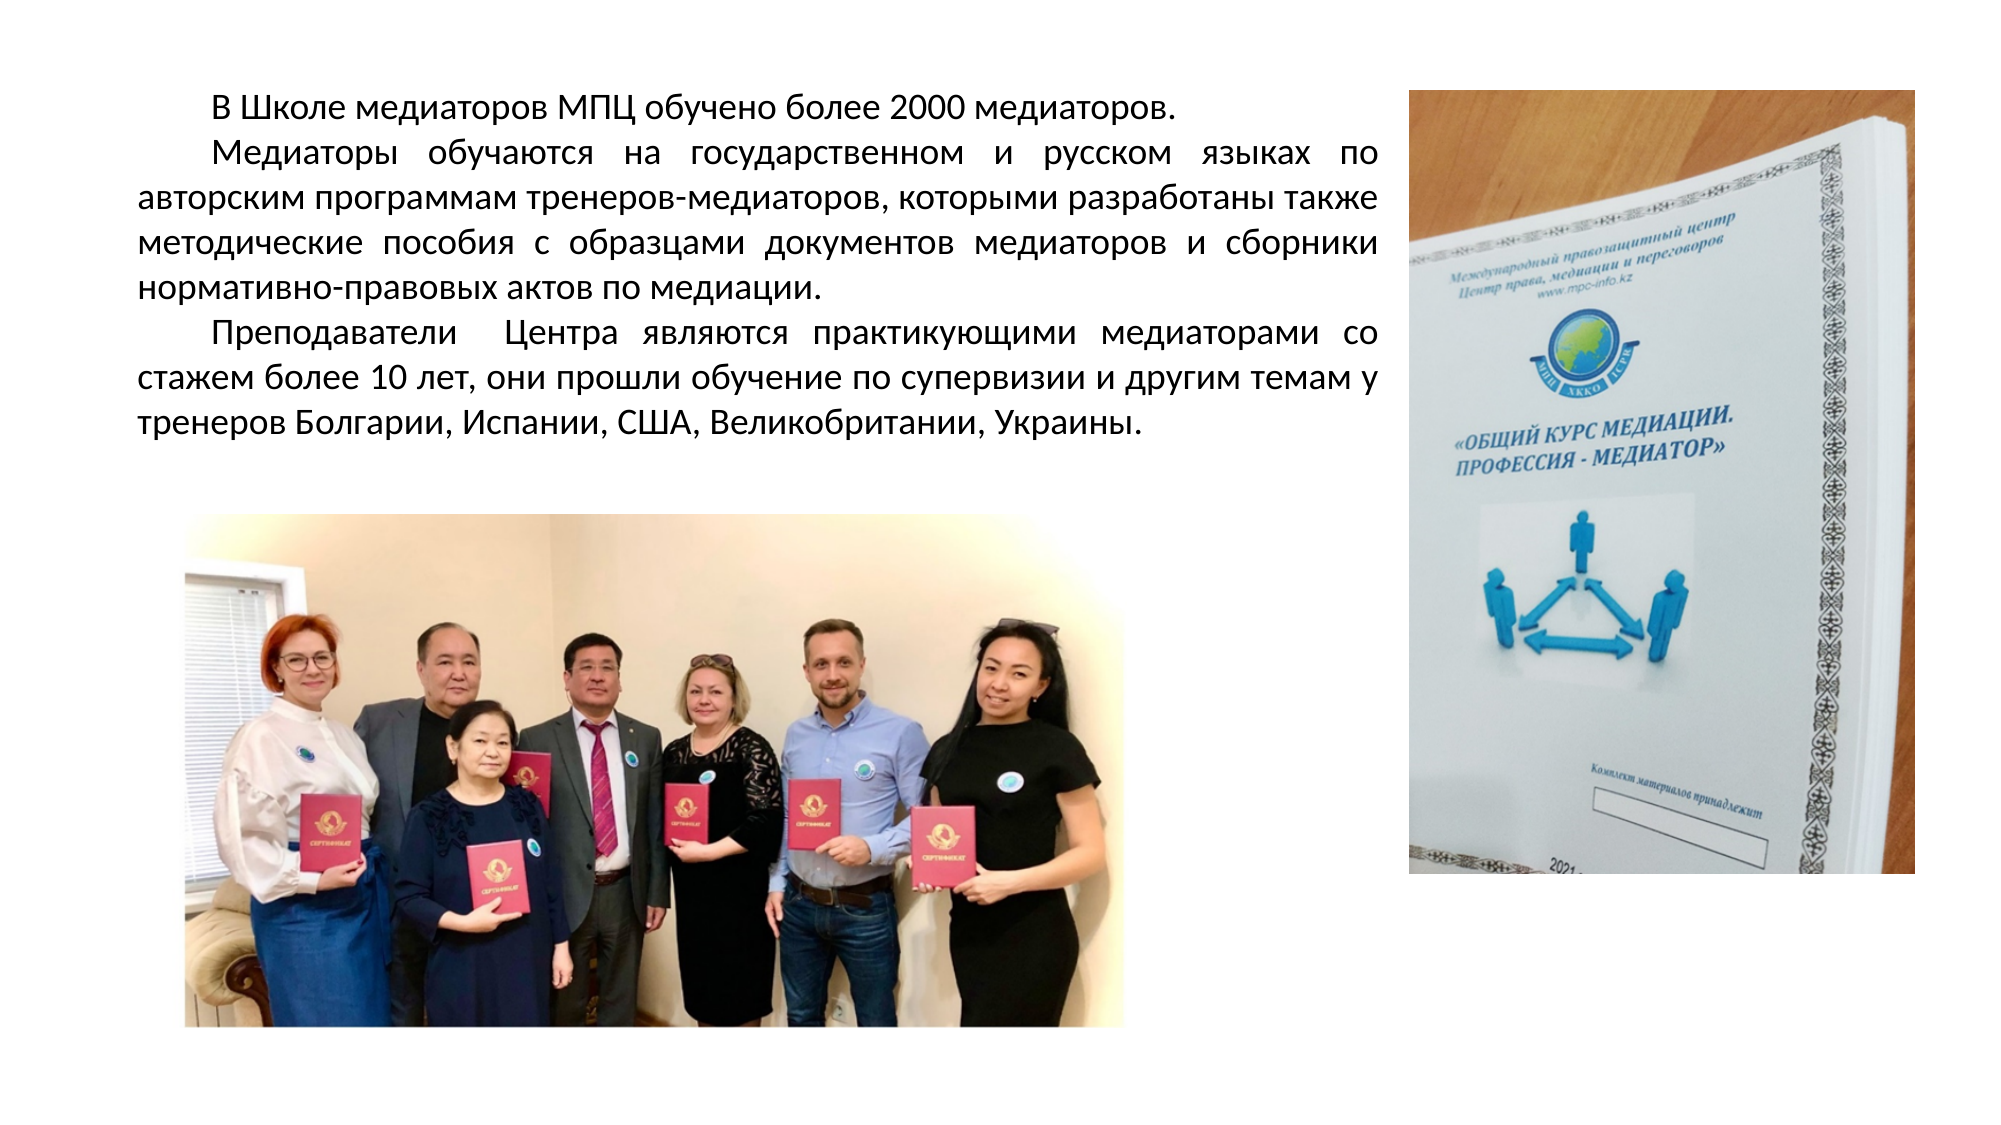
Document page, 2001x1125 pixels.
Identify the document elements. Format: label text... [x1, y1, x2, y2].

text_box В Школе медиаторов МПЦ обучено более 2000 медиаторов. Медиаторы обучаются на государственном и русском языках по авторским программам тренеров-медиаторов, которыми разработаны также методические пособия с образцами документов медиаторов и сборники нормативно-правовых актов по медиации. Преподаватели Центра являются практикующими медиаторами со стажем более 10 лет, они прошли обучение по супервизии и другим темам у тренеров Болгарии, Испании, США, Великобритании, Украины. [122, 75, 1395, 450]
picture [1409, 90, 1915, 874]
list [85, 514, 1206, 1028]
